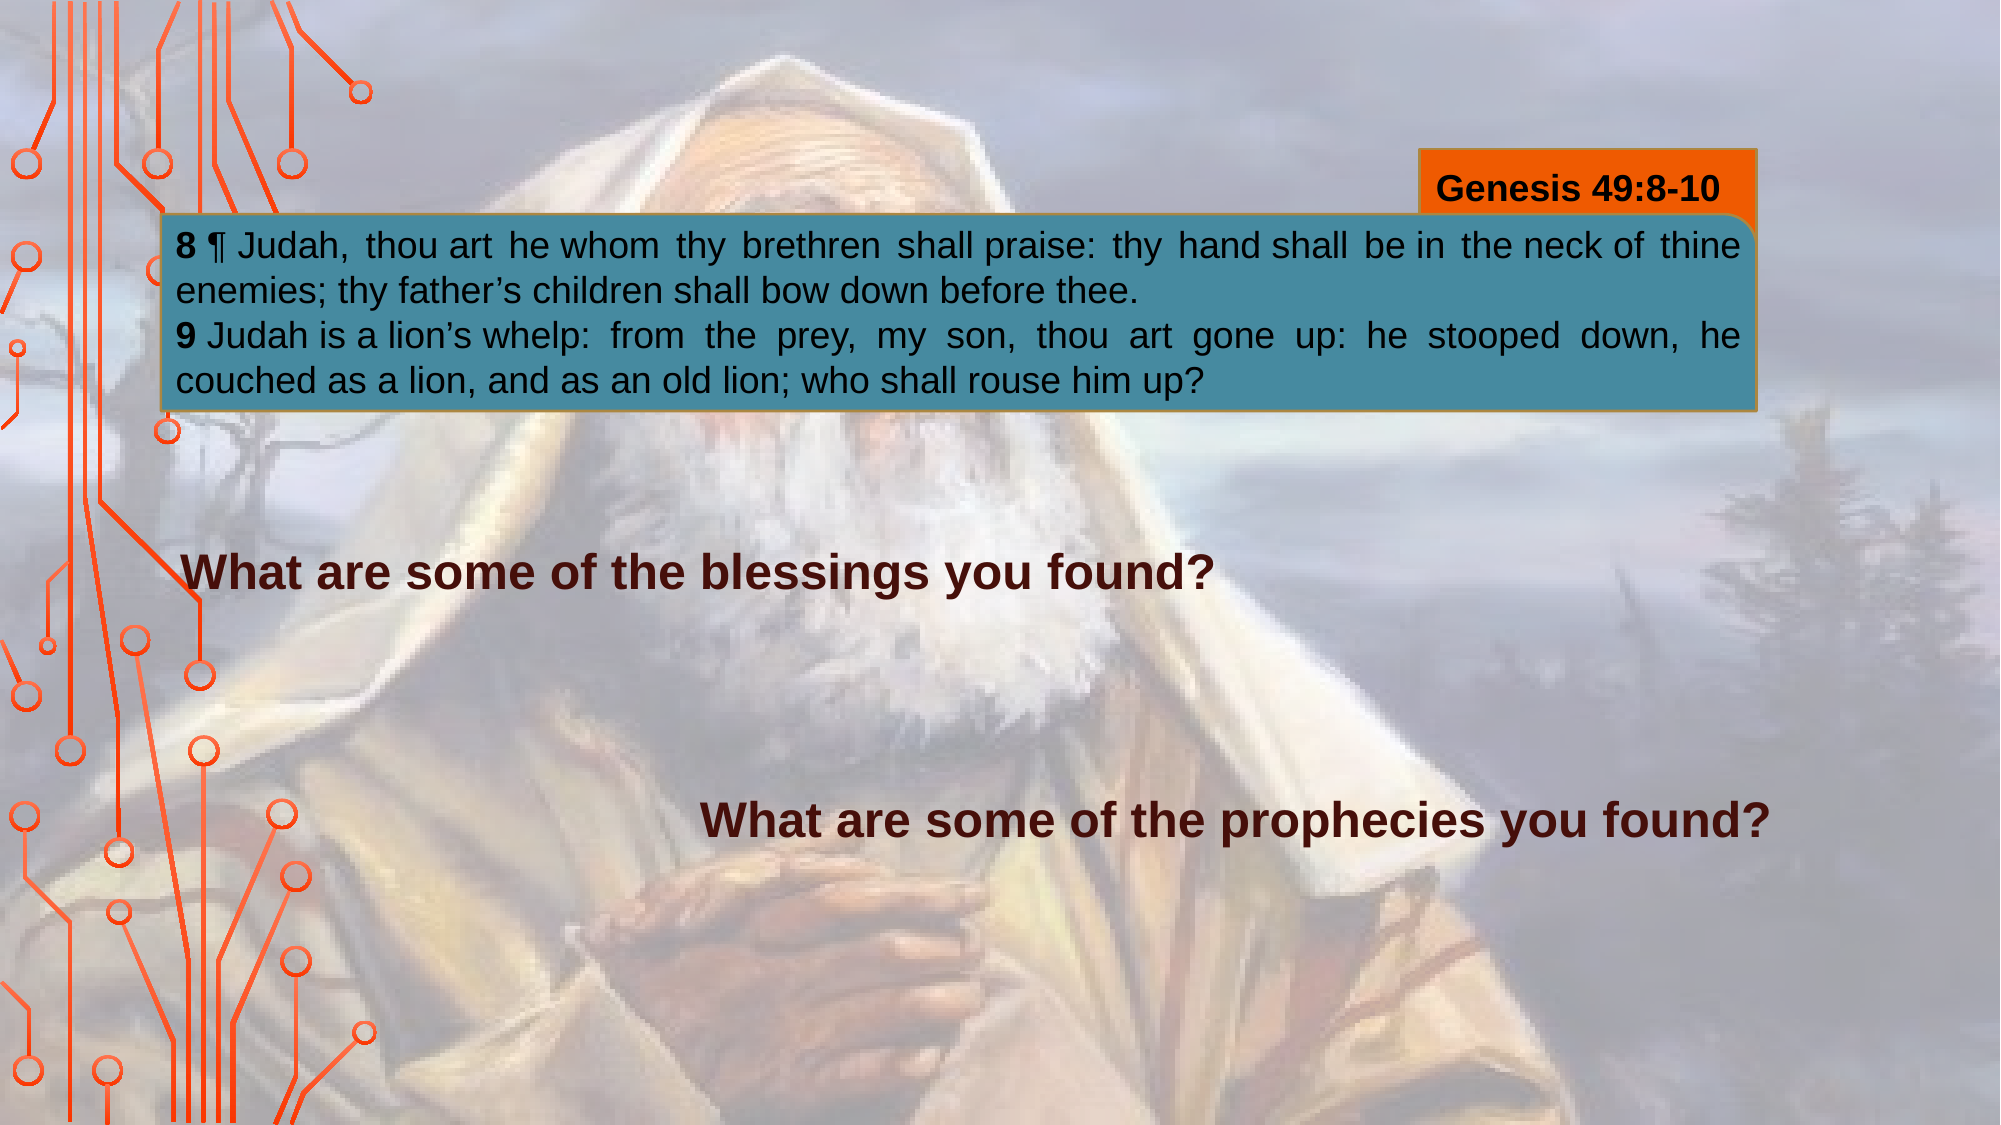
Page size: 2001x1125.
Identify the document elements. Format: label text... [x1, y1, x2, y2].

text_box Genesis 49:8-10 [1421, 156, 1736, 214]
text_box 8 ¶ Judah, thou art he whom thy brethren shall praise: thy hand shall be in the neck of thine enemies; thy father’s children shall bow down before thee. 9 Judah is a lion’s whelp: from the prey, my son, thou art gone up: he stooped down, he couched as a lion, and as an old lion; who shall rouse him up? [160, 214, 1757, 409]
text_box [1418, 148, 1758, 239]
text_box What are some of the prophecies you found? [685, 779, 1788, 855]
text_box [159, 212, 1758, 413]
text_box What are some of the blessings you found? [165, 532, 1232, 607]
